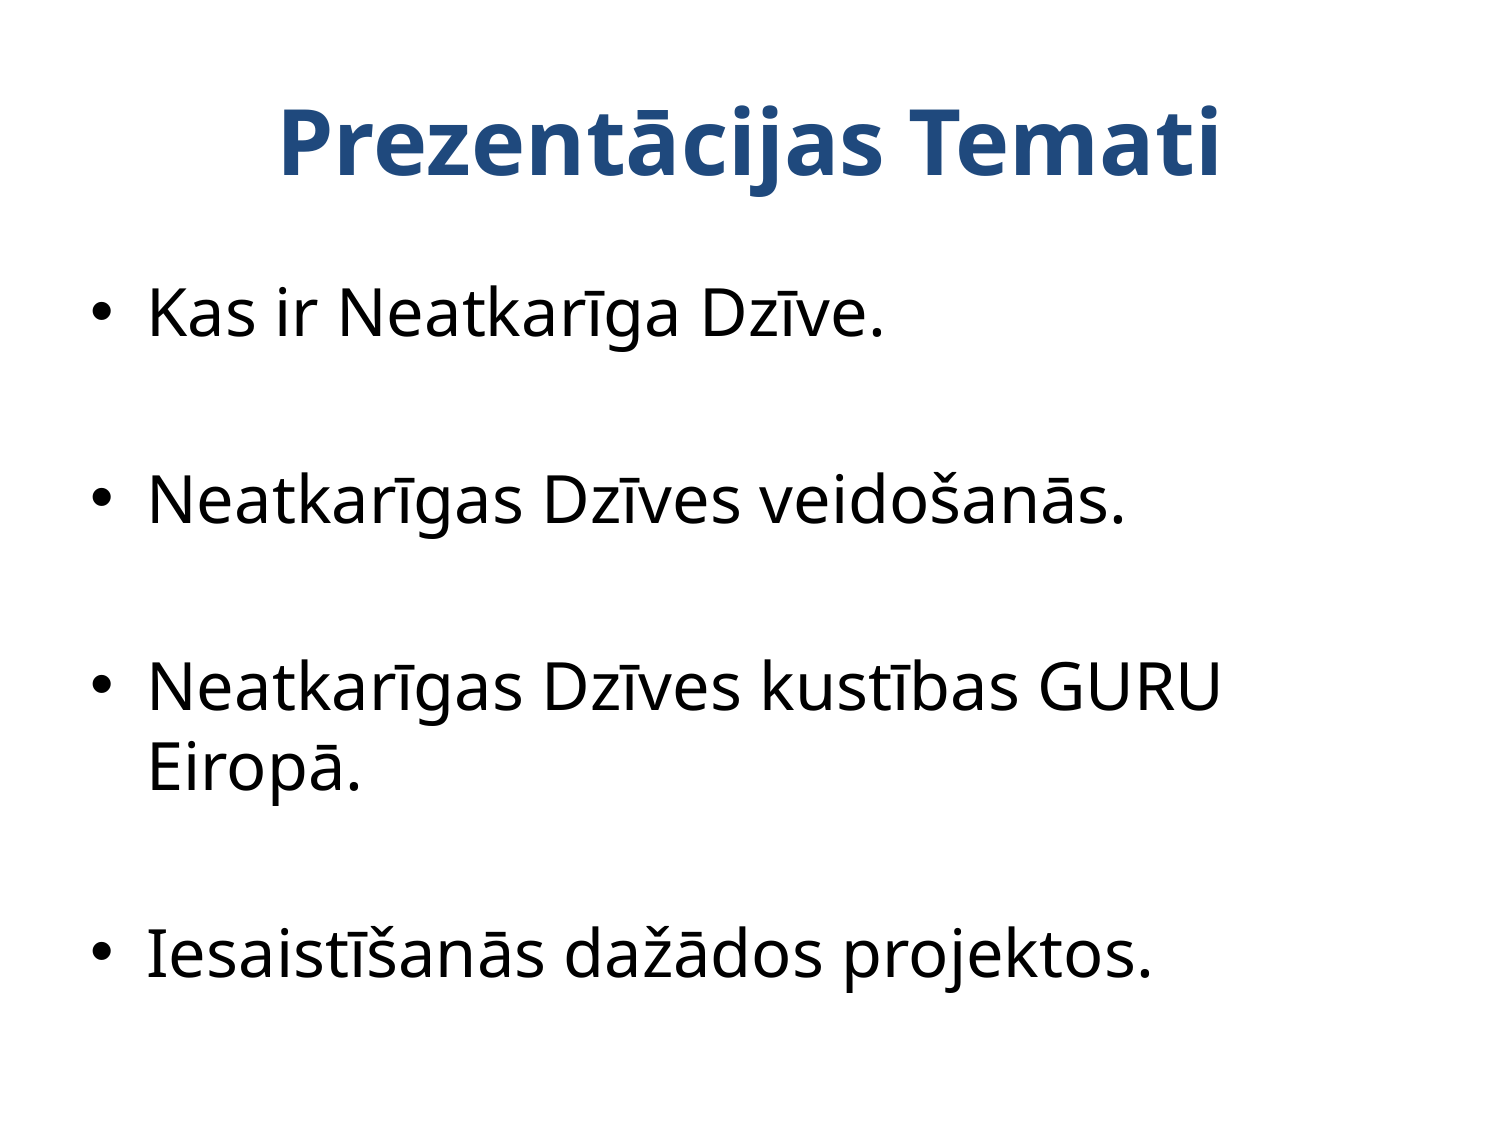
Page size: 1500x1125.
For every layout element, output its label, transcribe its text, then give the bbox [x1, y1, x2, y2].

list Kas ir Neatkarīga Dzīve. Neatkarīgas Dzīves veidošanās. Neatkarīgas Dzīves kustības GURU Eiropā. Iesaistīšanās dažādos projektos. [75, 262, 1463, 1005]
title Prezentācijas Temati [75, 45, 1425, 233]
